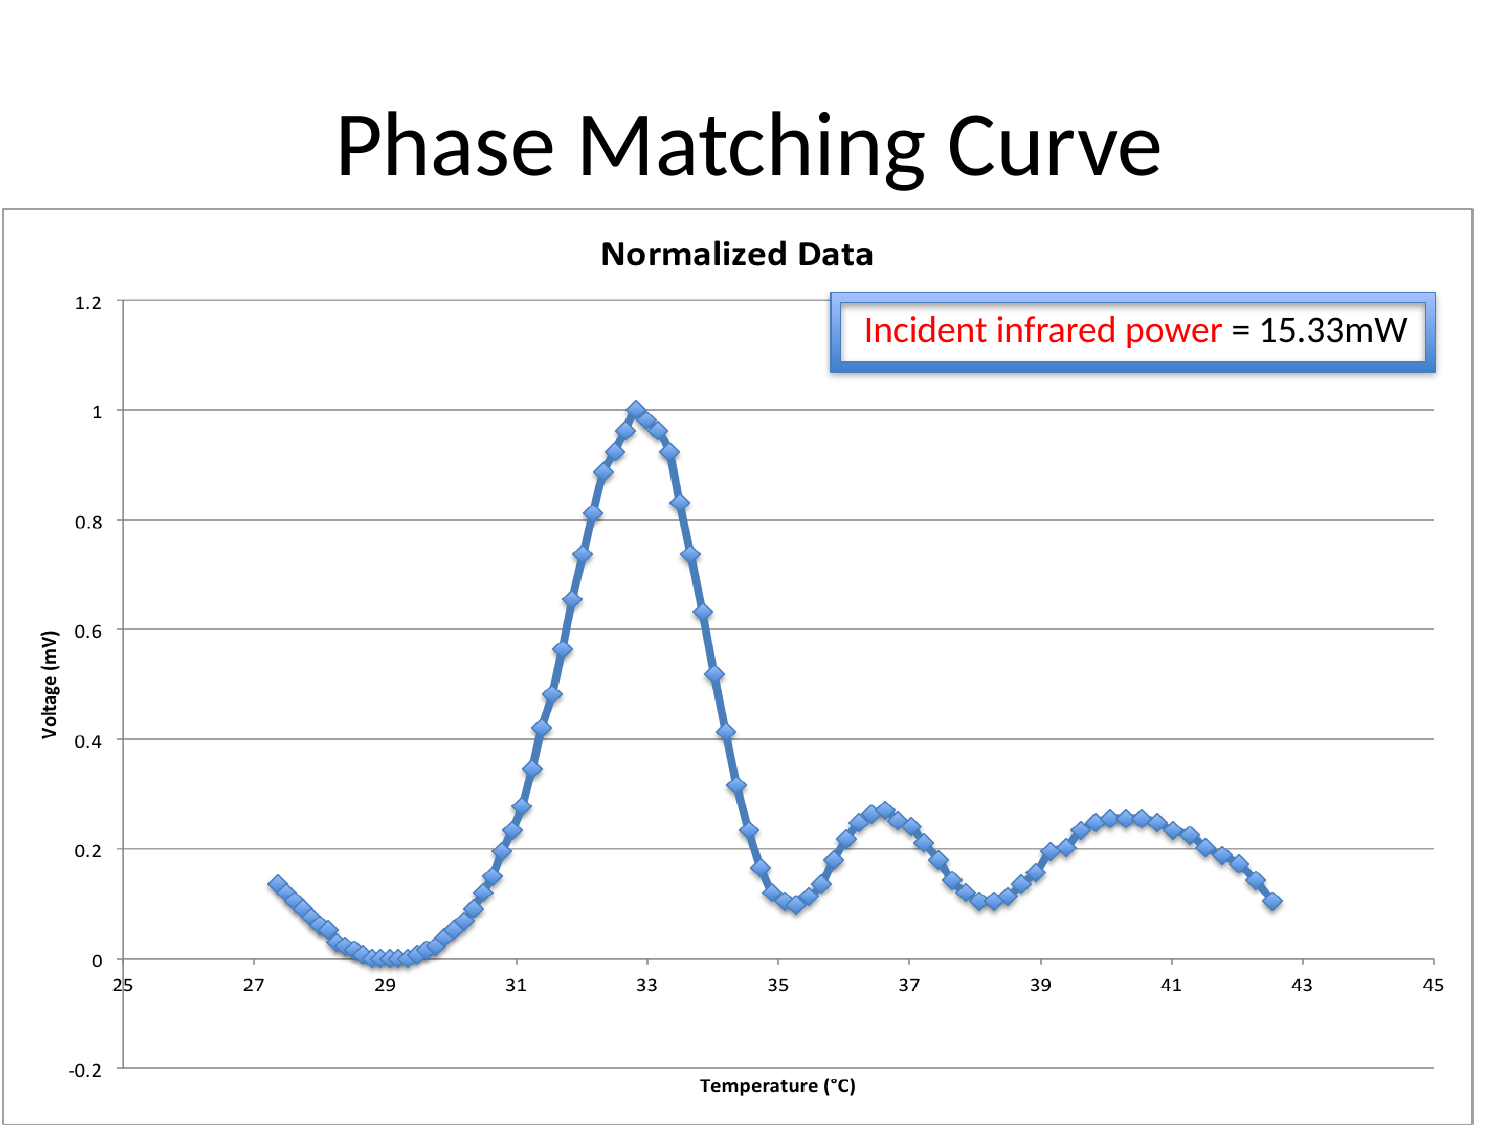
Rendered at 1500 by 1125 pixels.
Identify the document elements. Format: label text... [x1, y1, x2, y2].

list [0, 208, 1500, 1125]
title Phase Matching Curve [75, 45, 1425, 206]
